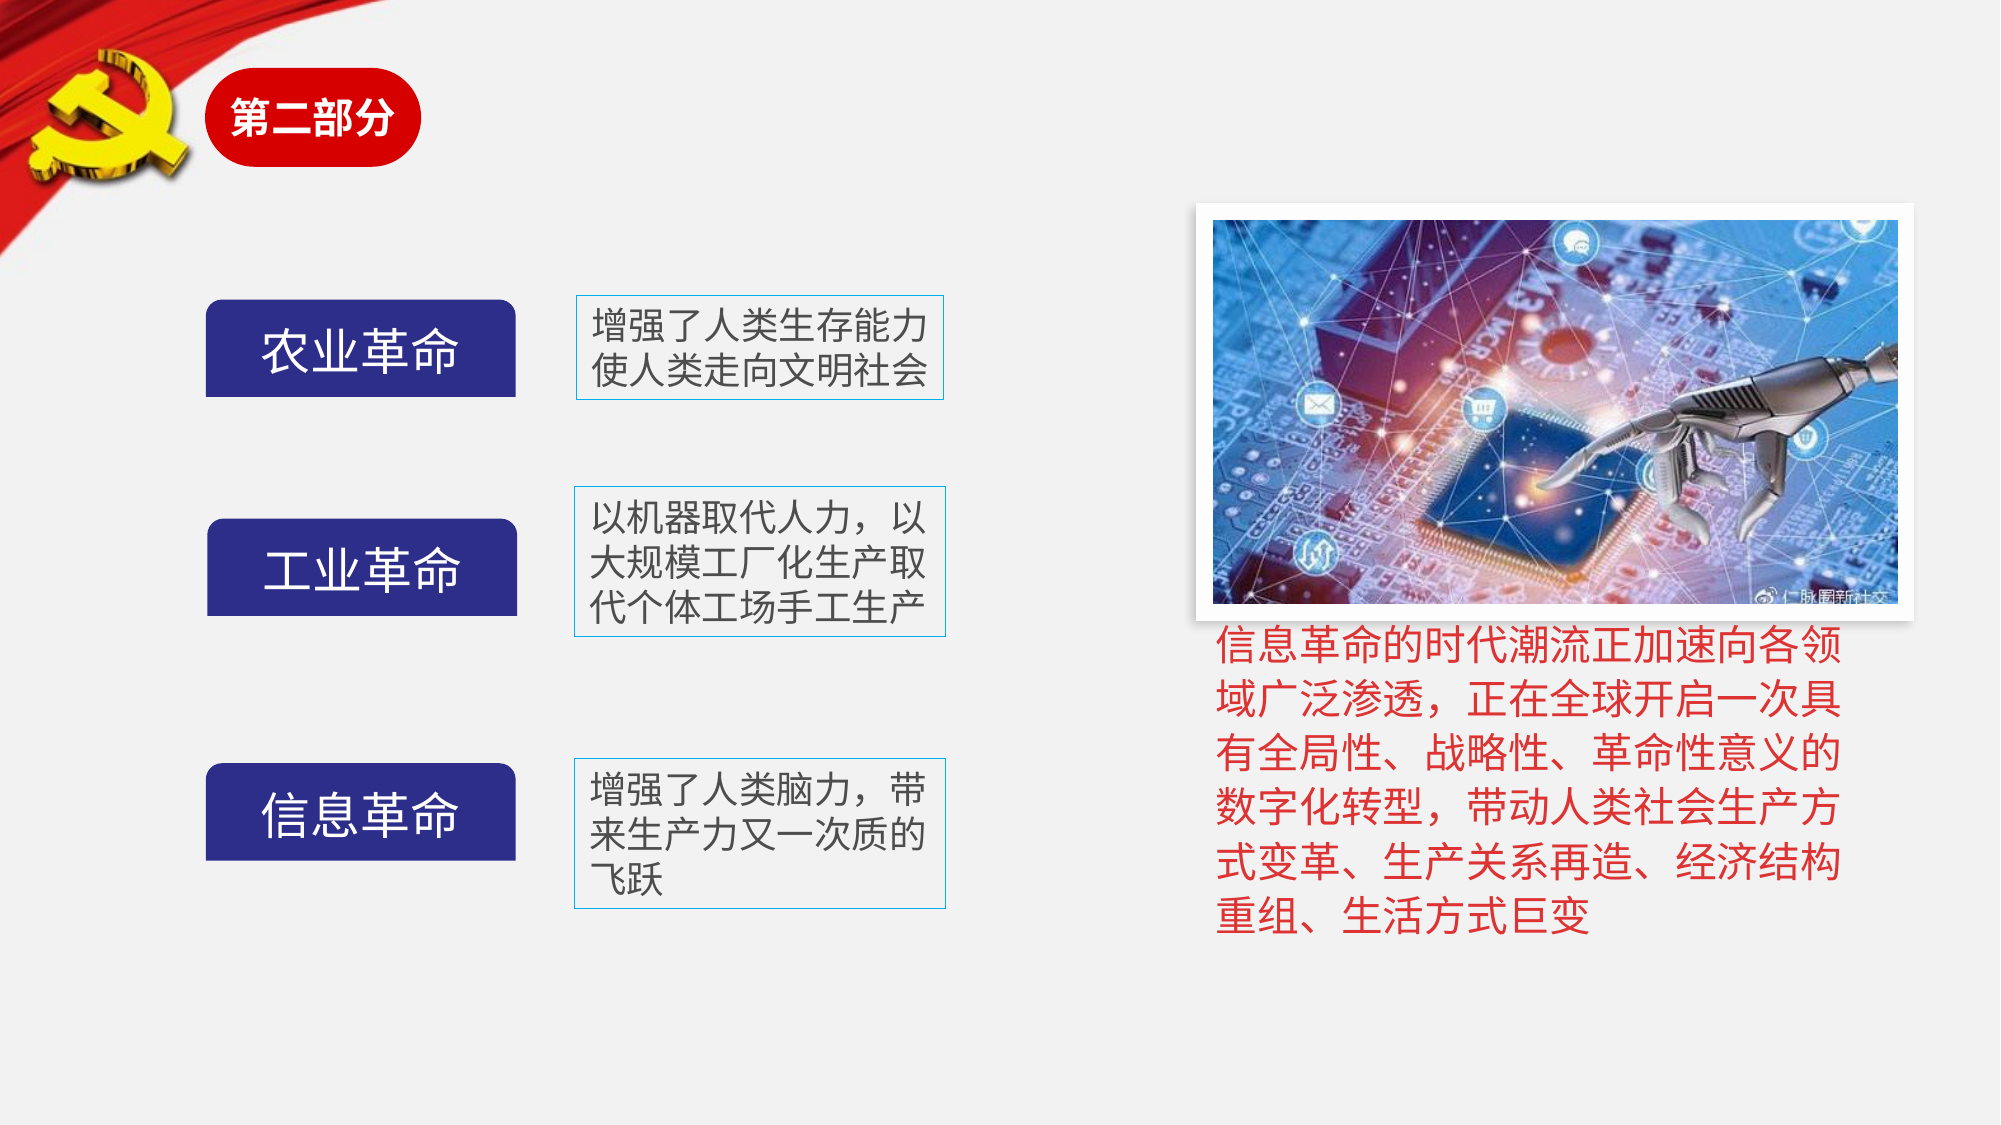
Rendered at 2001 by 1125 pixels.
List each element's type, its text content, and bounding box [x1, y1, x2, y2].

picture [0, 0, 2000, 1125]
text_box 增强了人类脑力，带来生产力又一次质的飞跃 [574, 758, 946, 909]
text_box 工业革命 [207, 518, 518, 616]
text_box 第二部分 [205, 68, 421, 167]
text_box 增强了人类生存能力 使人类走向文明社会 [576, 295, 944, 400]
text_box 信息革命的时代潮流正加速向各领域广泛渗透，正在全球开启一次具有全局性、战略性、革命性意义的数字化转型，带动人类社会生产方式变革、生产关系再造、经济结构重组、生活方式巨变 [1200, 607, 1863, 947]
text_box 以机器取代人力，以大规模工厂化生产取代个体工场手工生产 [574, 486, 946, 637]
text_box 农业革命 [205, 299, 516, 397]
text_box 信息革命 [205, 763, 516, 861]
